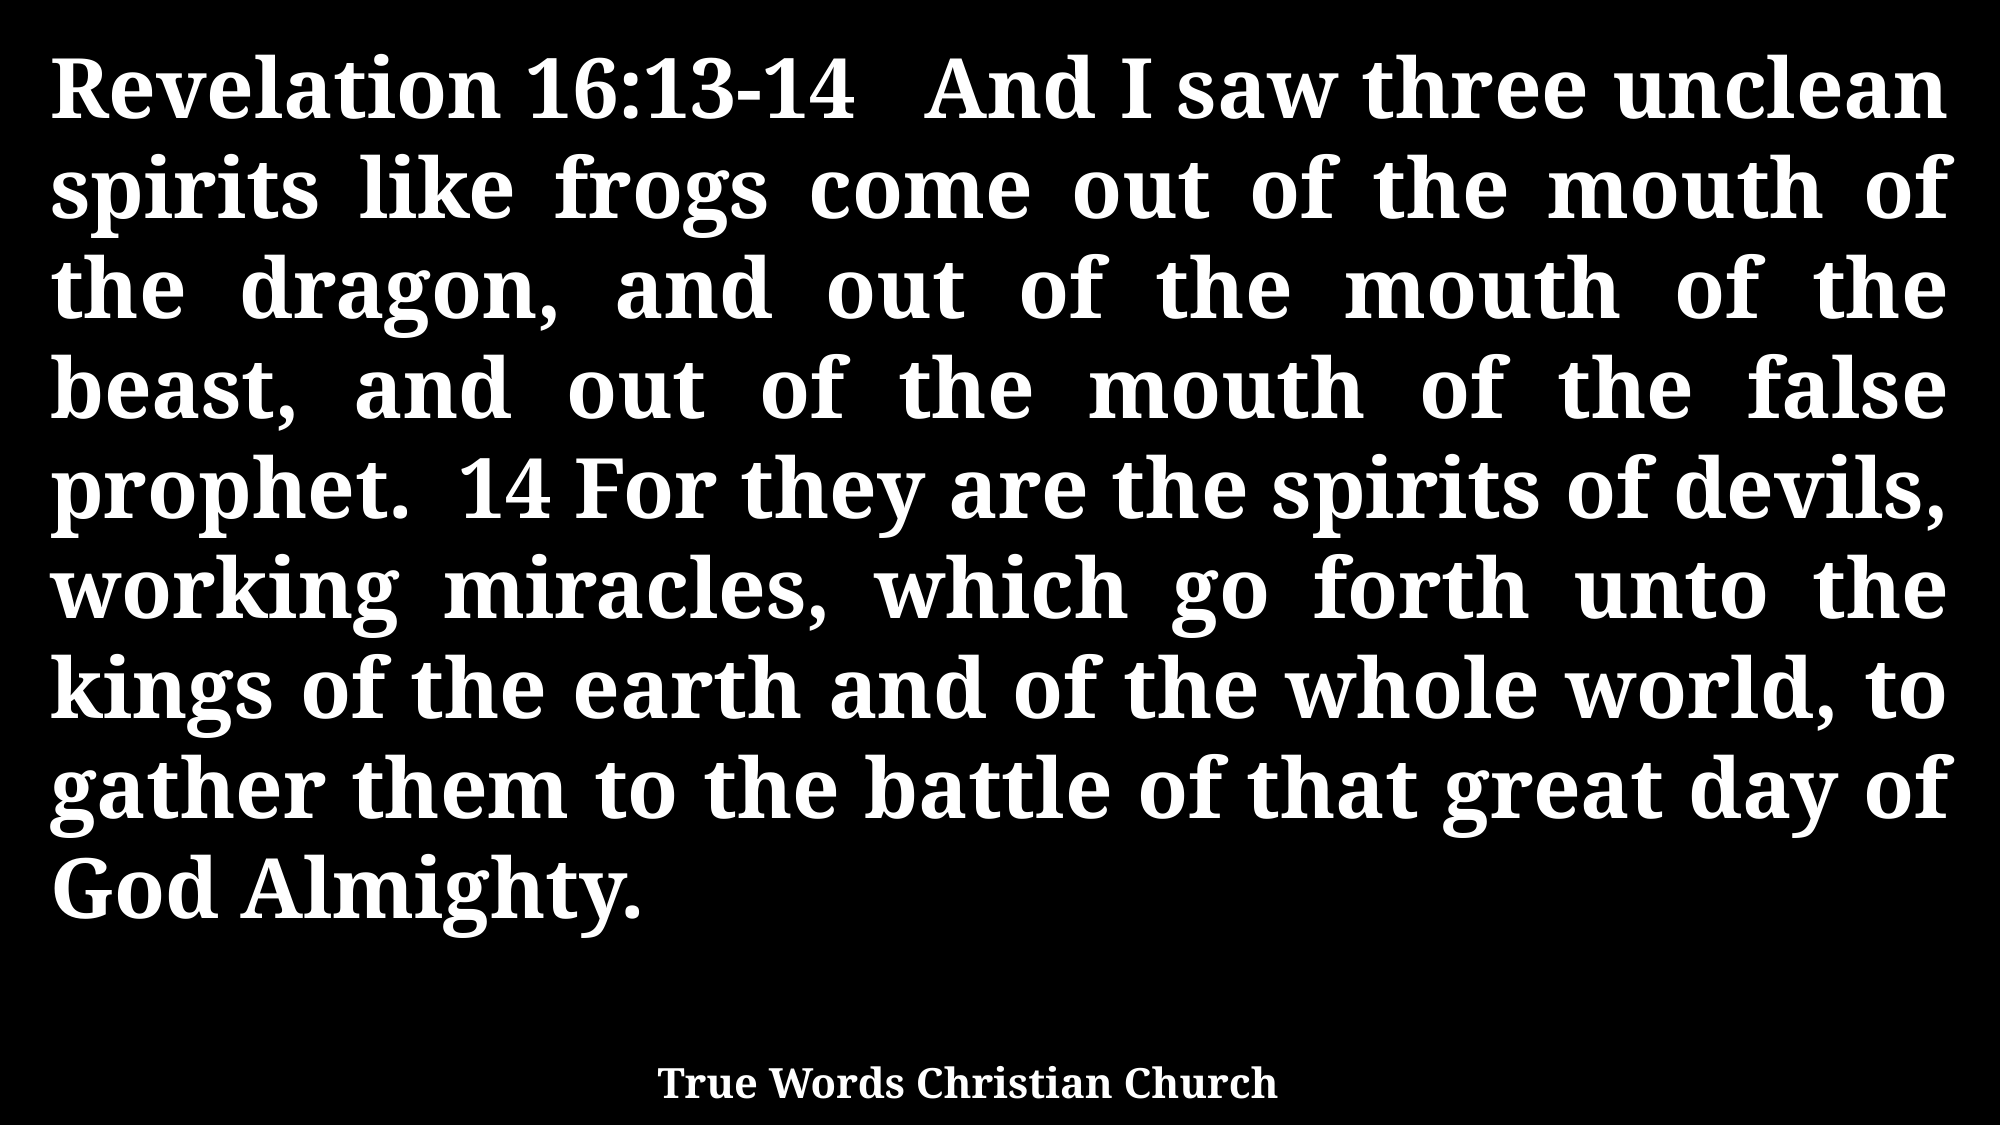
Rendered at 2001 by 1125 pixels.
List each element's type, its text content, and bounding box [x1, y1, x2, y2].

text_box True Words Christian Church [642, 1049, 1294, 1114]
text_box Revelation 16:13-14 And I saw three unclean spirits like frogs come out of the mouth of the dragon, and out of the mouth of the beast, and out of the mouth of the false prophet. 14 For they are the spirits of devils, working miracles, which go forth unto the kings of the earth and of the whole world, to gather them to the battle of that great day of God Almighty. [35, 28, 1965, 943]
